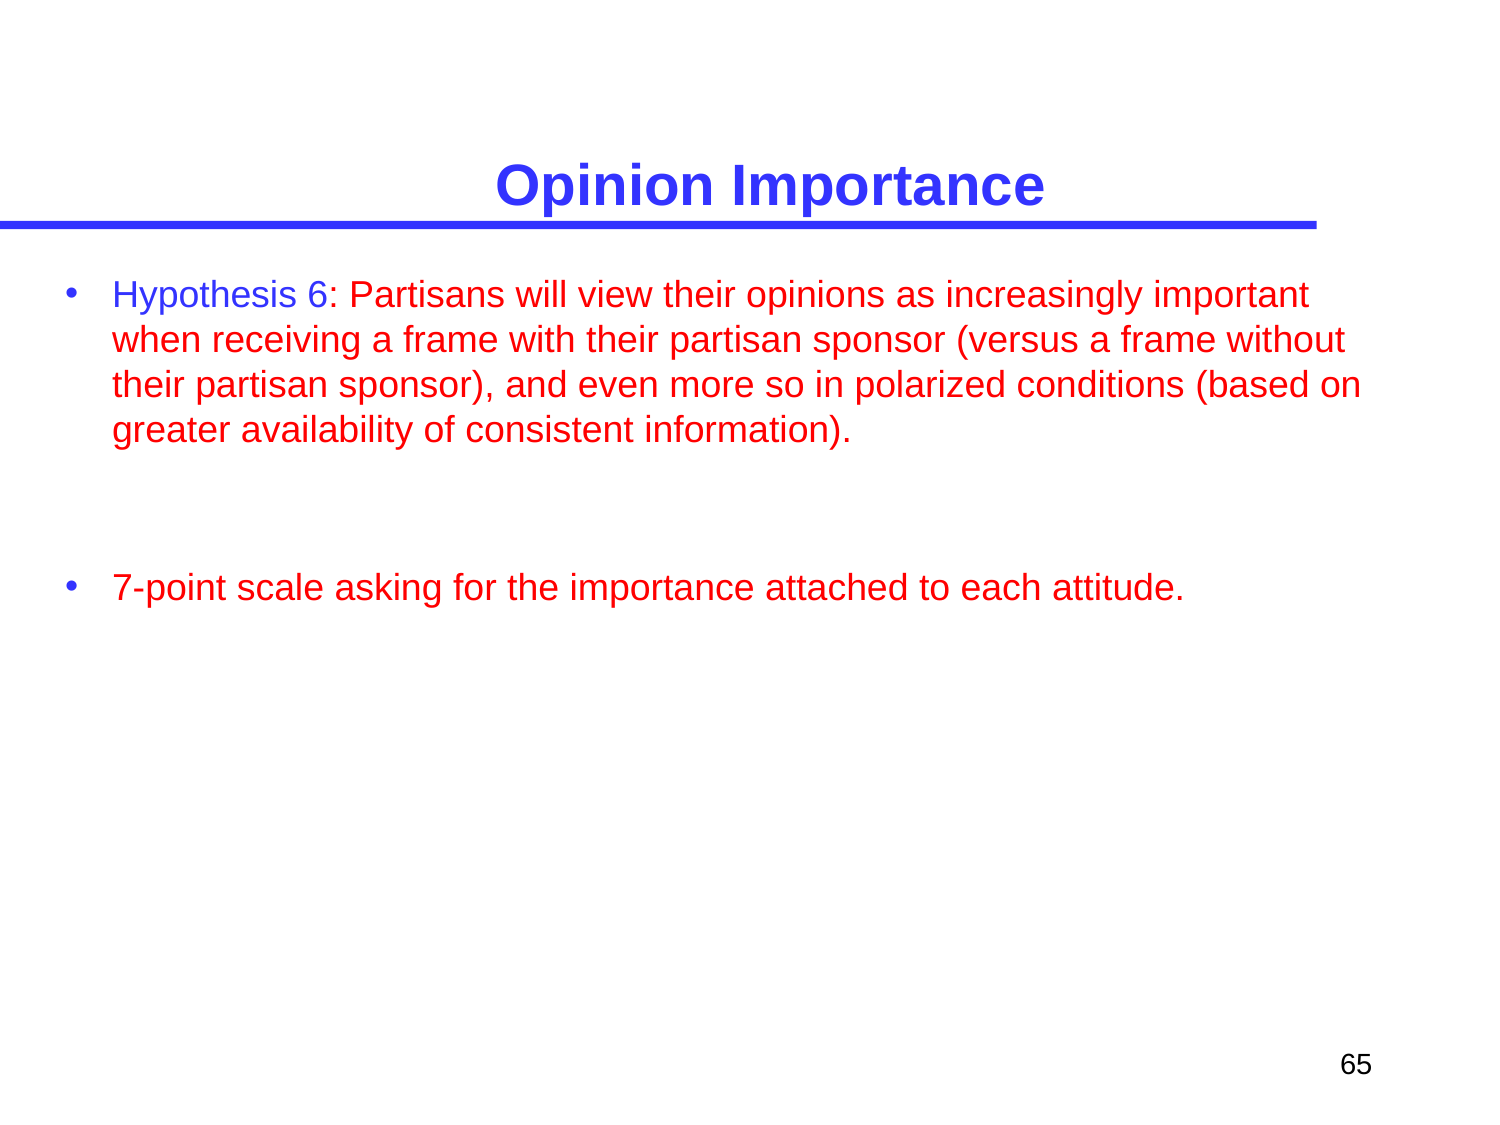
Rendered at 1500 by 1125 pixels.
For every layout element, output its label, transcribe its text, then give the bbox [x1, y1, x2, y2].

subtitle Hypothesis 6: Partisans will view their opinions as increasingly important when receiving a frame with their partisan sponsor (versus a frame without their partisan sponsor), and even more so in polarized conditions (based on greater availability of consistent information). 7-point scale asking for the importance attached to each attitude. [50, 262, 1400, 1025]
title Opinion Importance [75, 37, 1467, 225]
slide_number 65 [1074, 1024, 1388, 1101]
